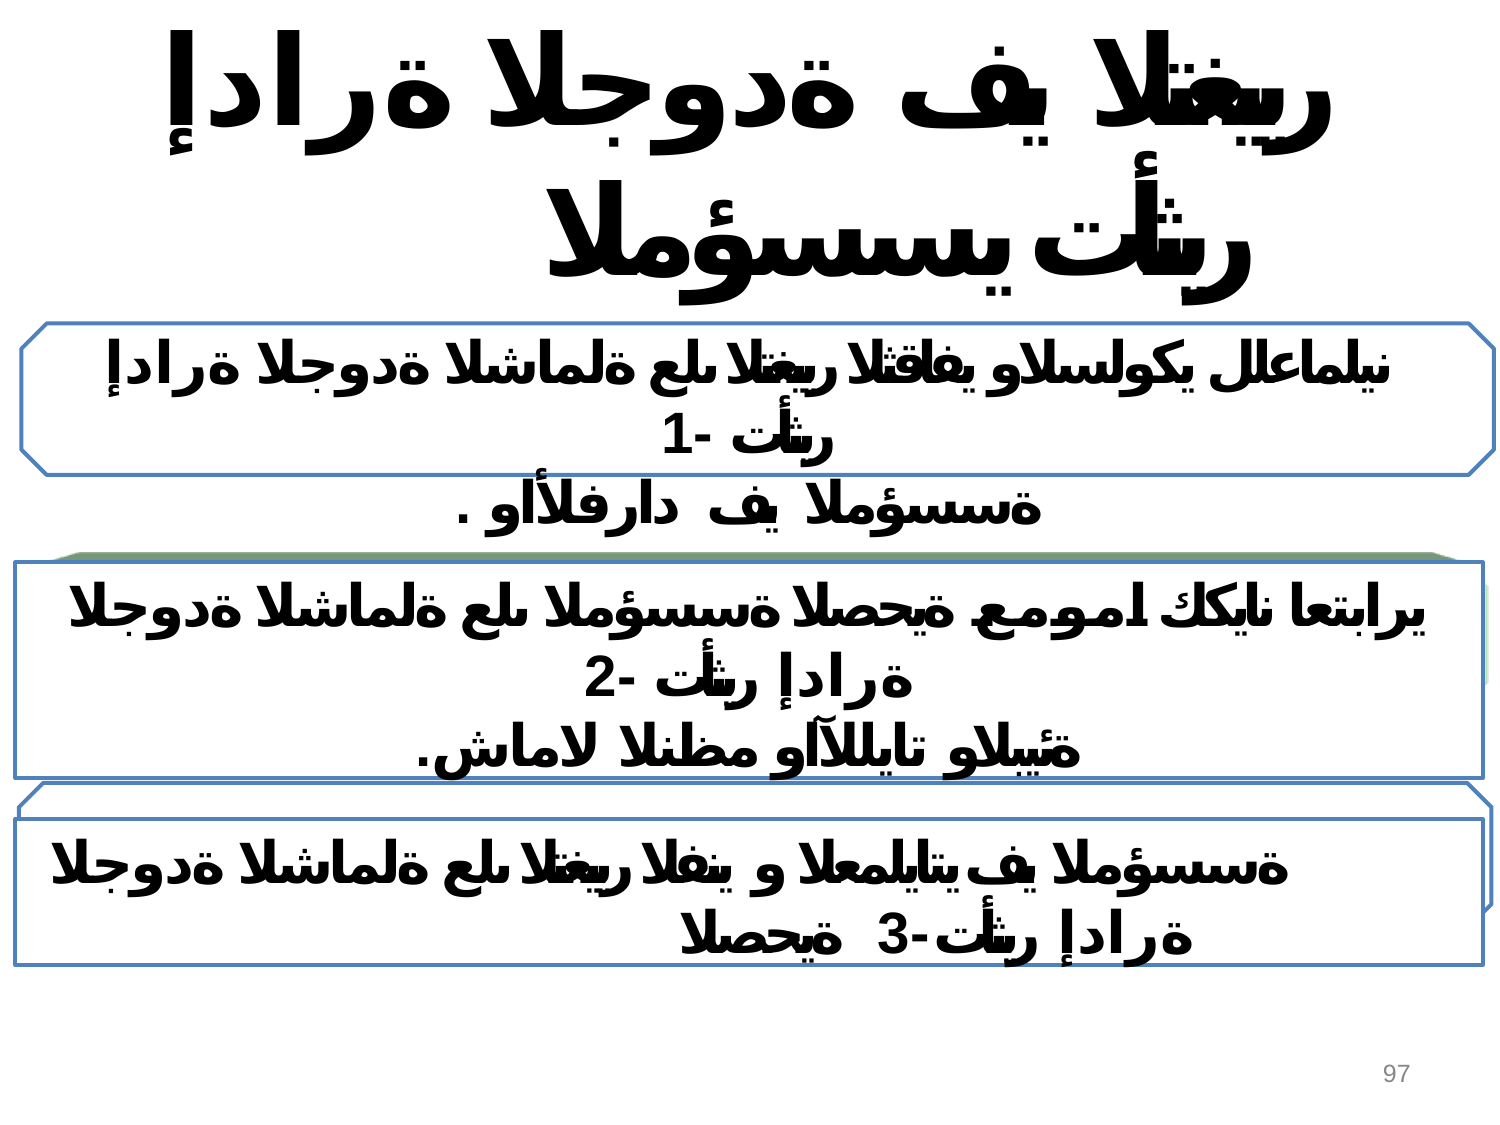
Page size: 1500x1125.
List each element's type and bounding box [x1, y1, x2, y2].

text_box [15, 782, 1492, 996]
title [117, 0, 1489, 301]
text_box [15, 552, 1489, 779]
text_box [1380, 1055, 1414, 1088]
text_box [21, 323, 1494, 536]
